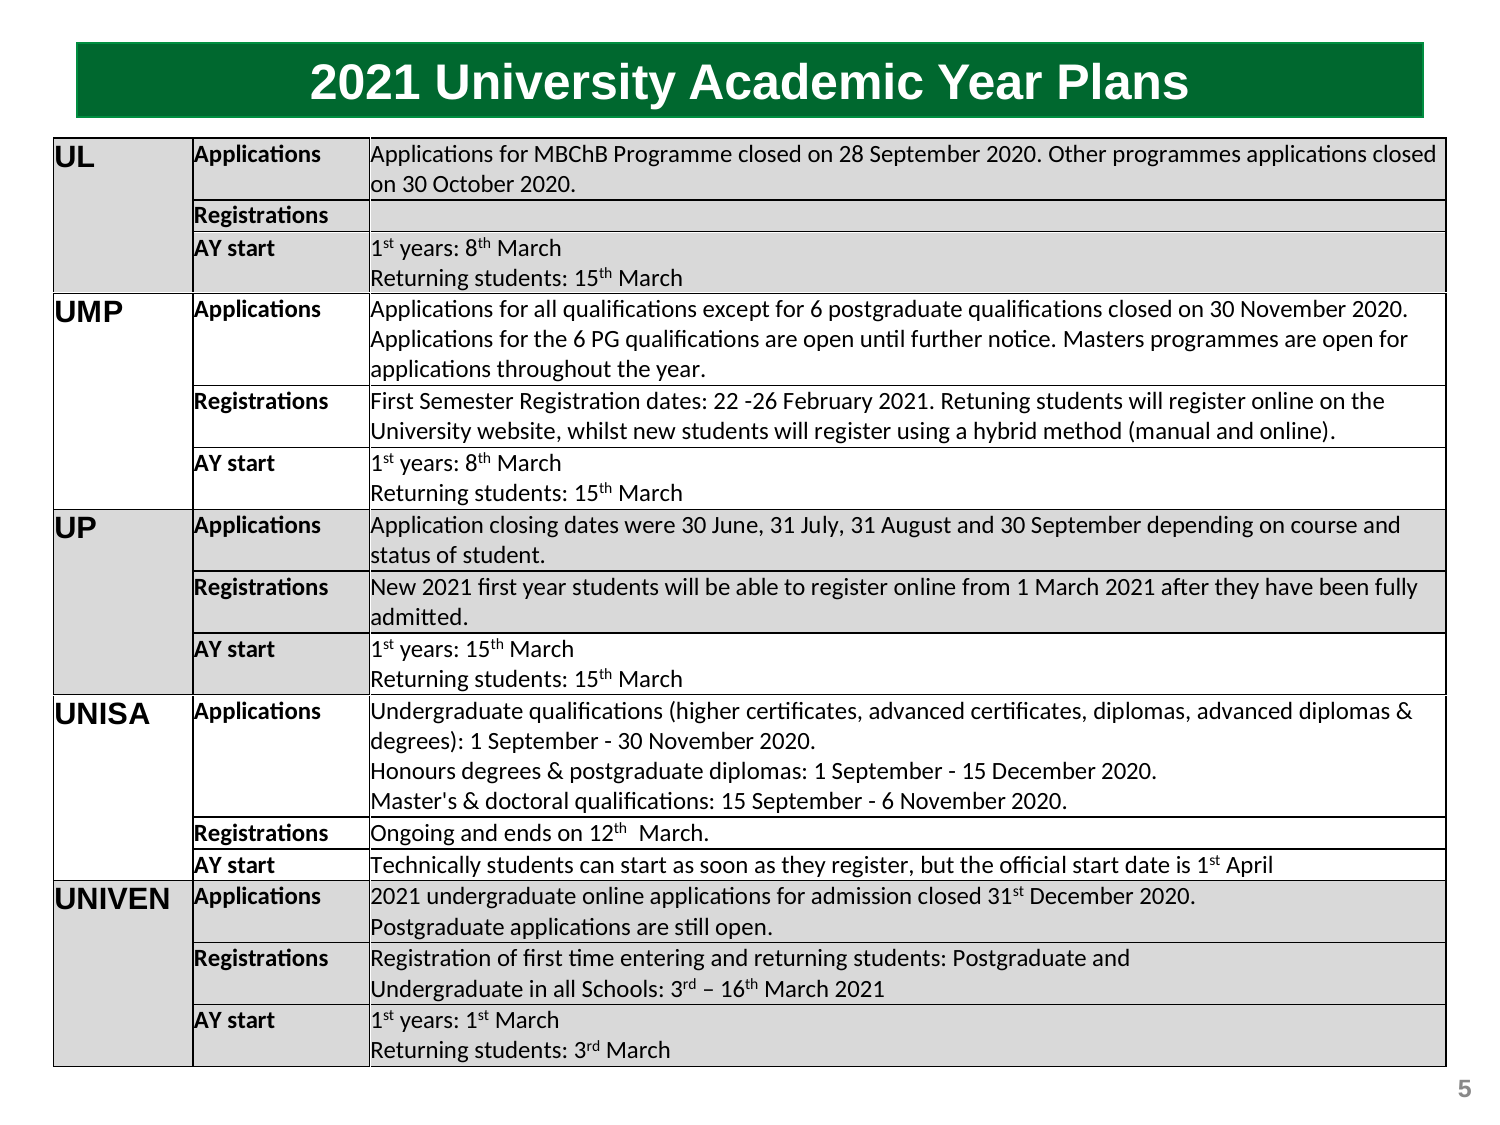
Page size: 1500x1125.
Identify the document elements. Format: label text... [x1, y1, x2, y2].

text_box 2021 University Academic Year Plans [76, 42, 1424, 118]
text_box 5 [1447, 1065, 1487, 1125]
picture [52, 137, 1447, 1125]
